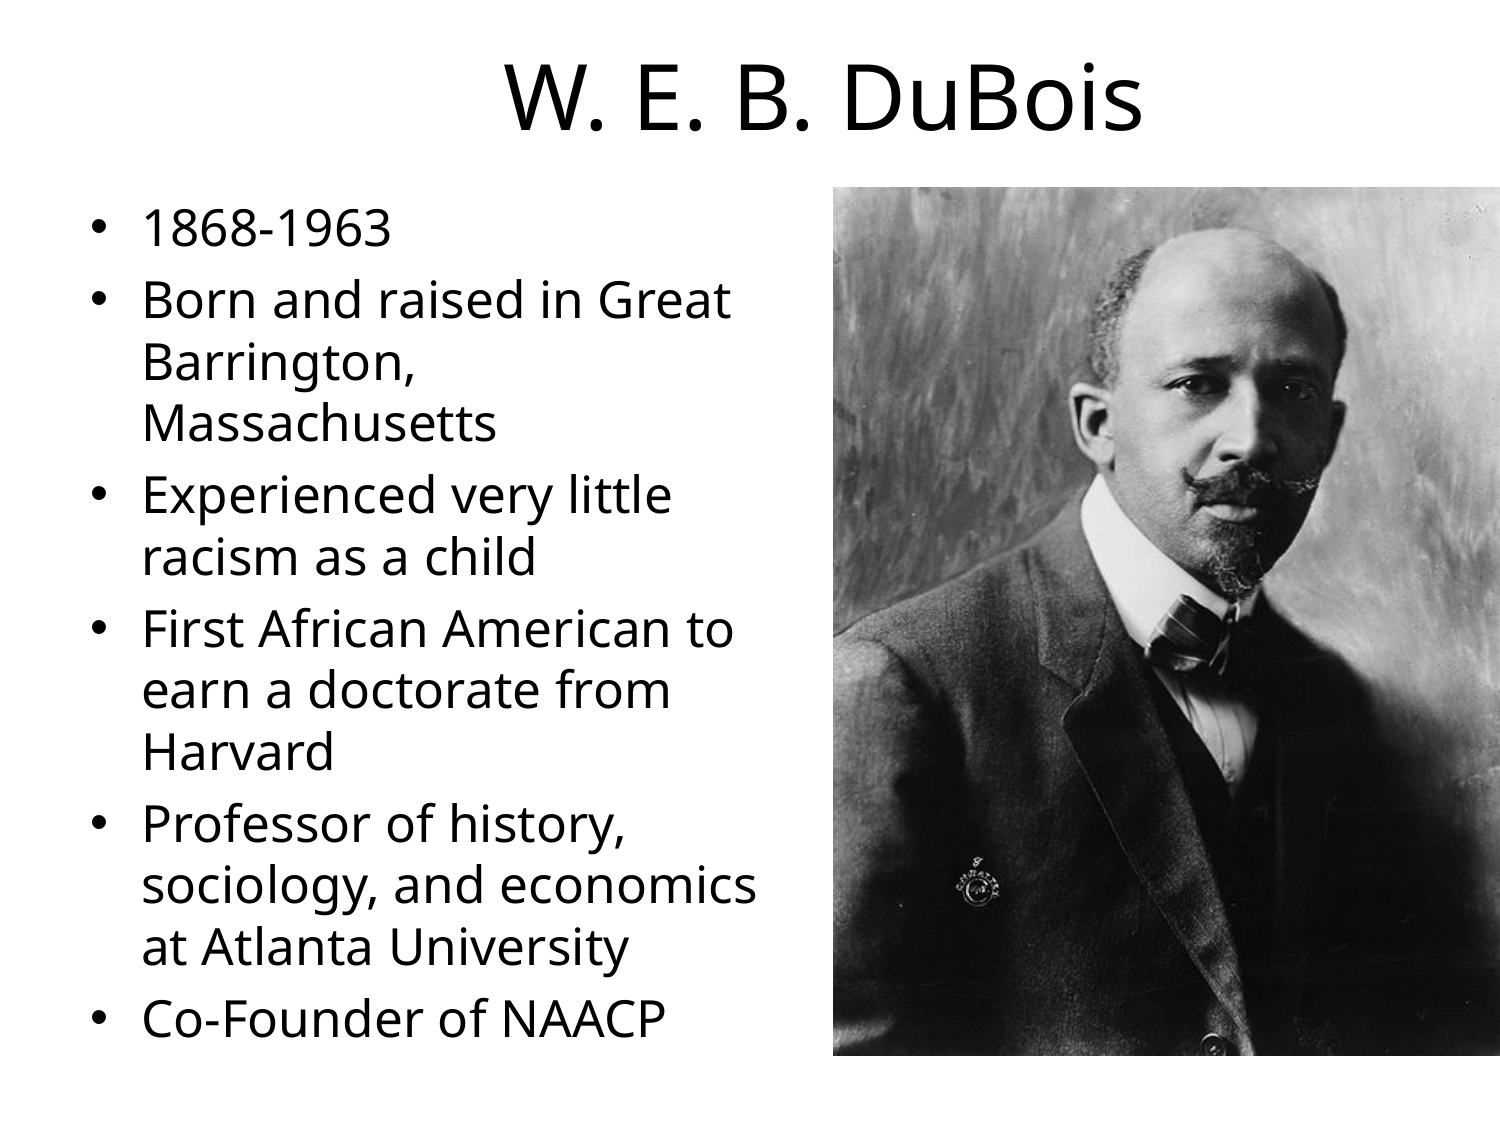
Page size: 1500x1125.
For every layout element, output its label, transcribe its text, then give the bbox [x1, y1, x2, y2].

picture [833, 187, 1500, 1056]
title W. E. B. DuBois [150, 0, 1500, 188]
list 1868-1963 Born and raised in Great Barrington, Massachusetts Experienced very little racism as a child First African American to earn a doctorate from Harvard Professor of history, sociology, and economics at Atlanta University Co-Founder of NAACP [75, 187, 783, 1056]
